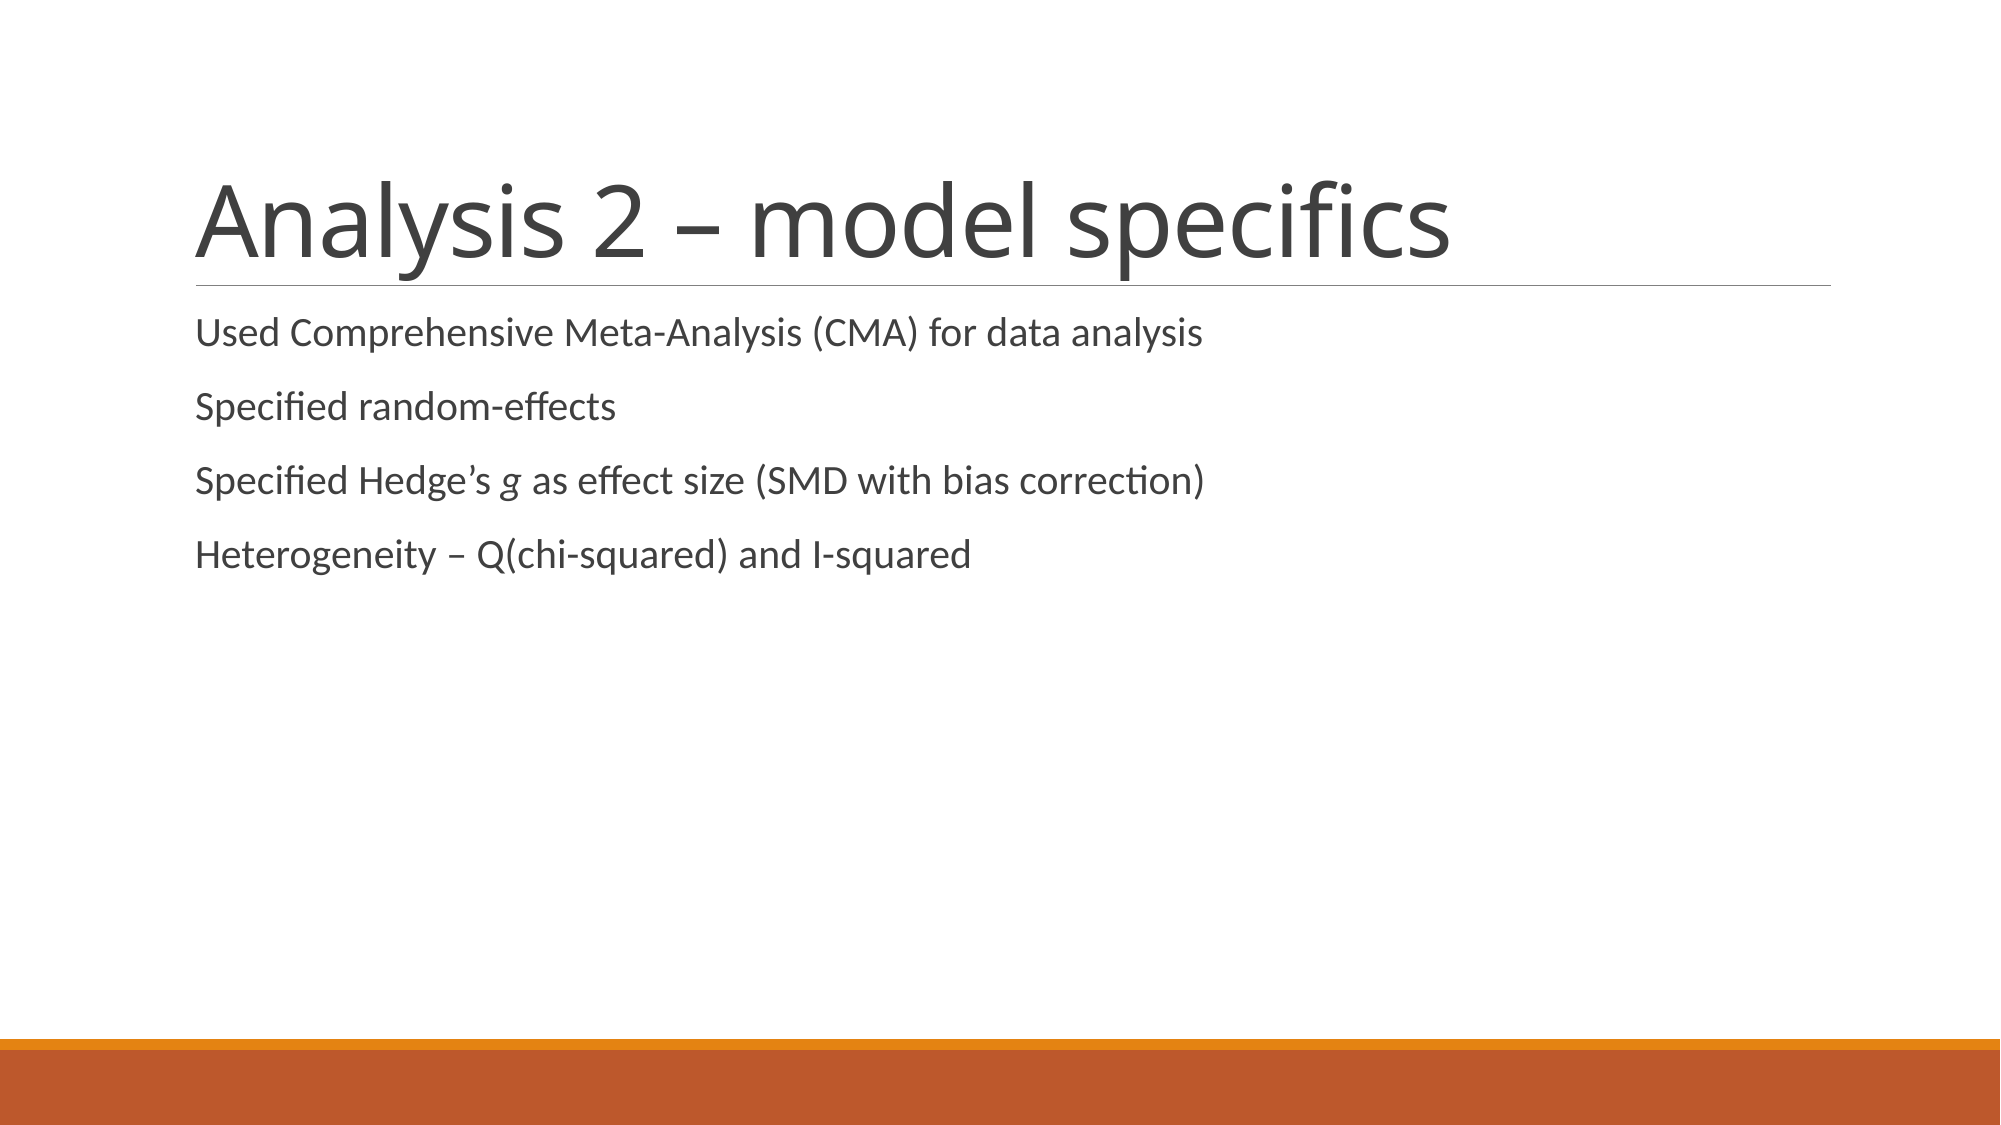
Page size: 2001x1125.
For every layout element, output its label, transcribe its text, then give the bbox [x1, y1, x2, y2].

title Analysis 2 – model specifics [180, 47, 1830, 285]
list Used Comprehensive Meta-Analysis (CMA) for data analysis Specified random-effects Specified Hedge’s g as effect size (SMD with bias correction) Heterogeneity – Q(chi-squared) and I-squared [180, 302, 1830, 963]
